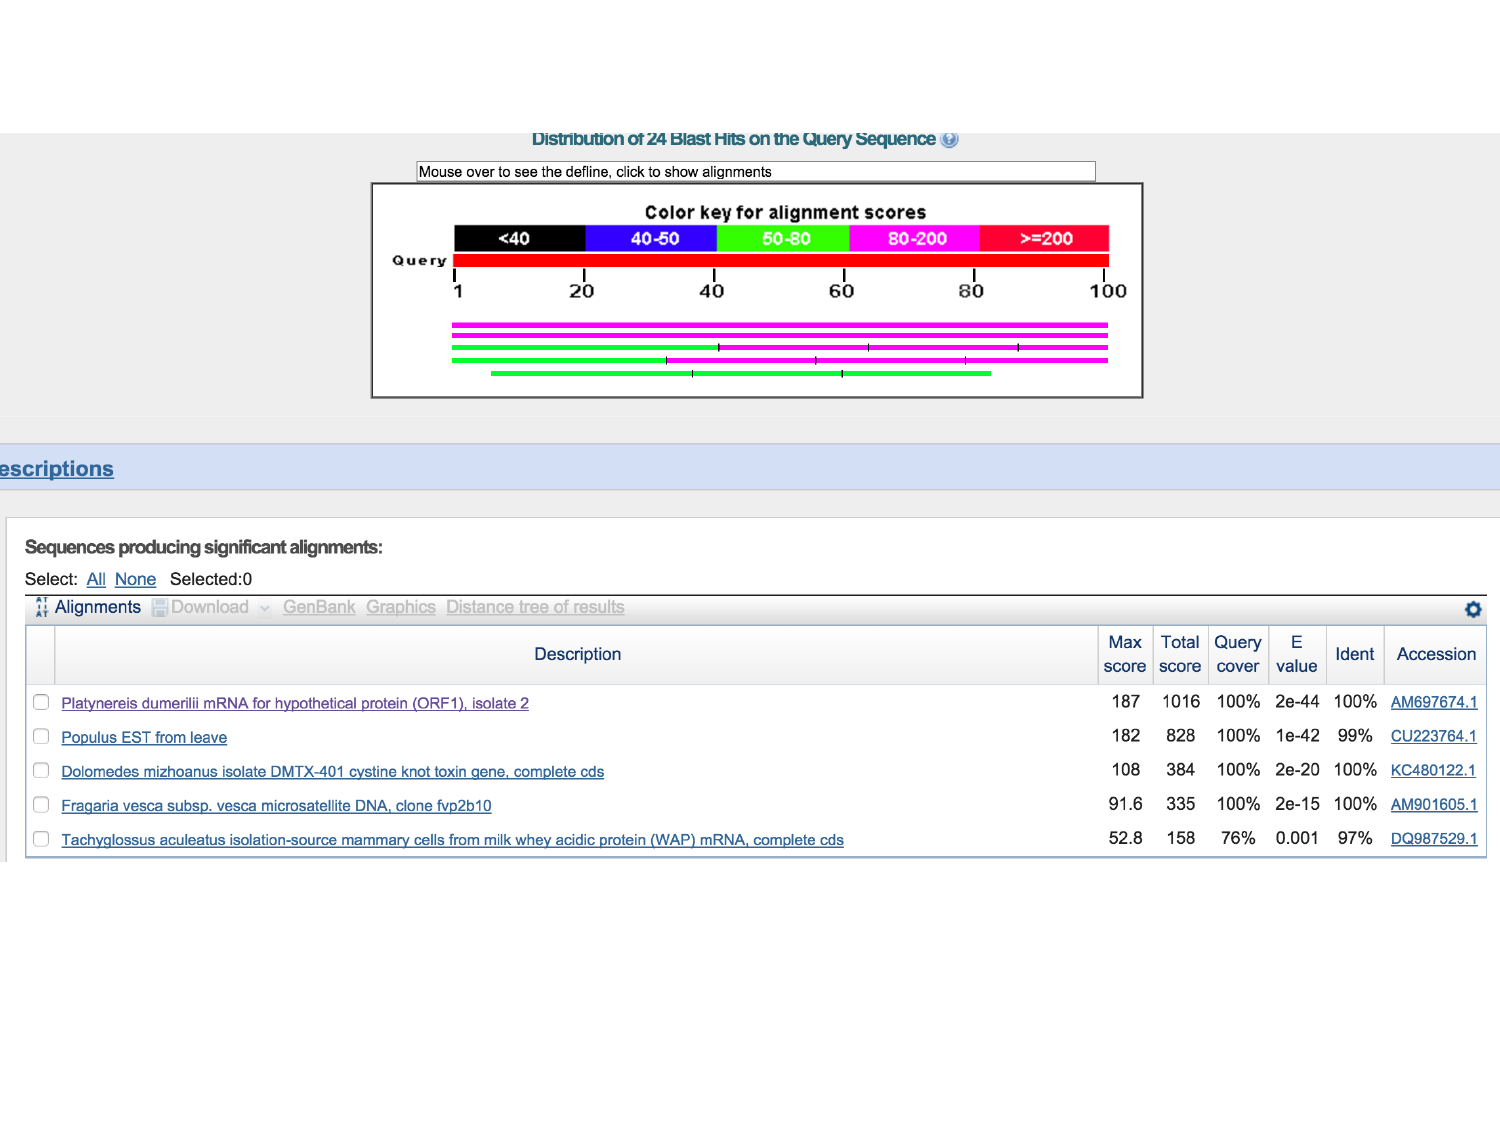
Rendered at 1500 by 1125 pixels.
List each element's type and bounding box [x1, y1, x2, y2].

picture [0, 132, 1500, 862]
